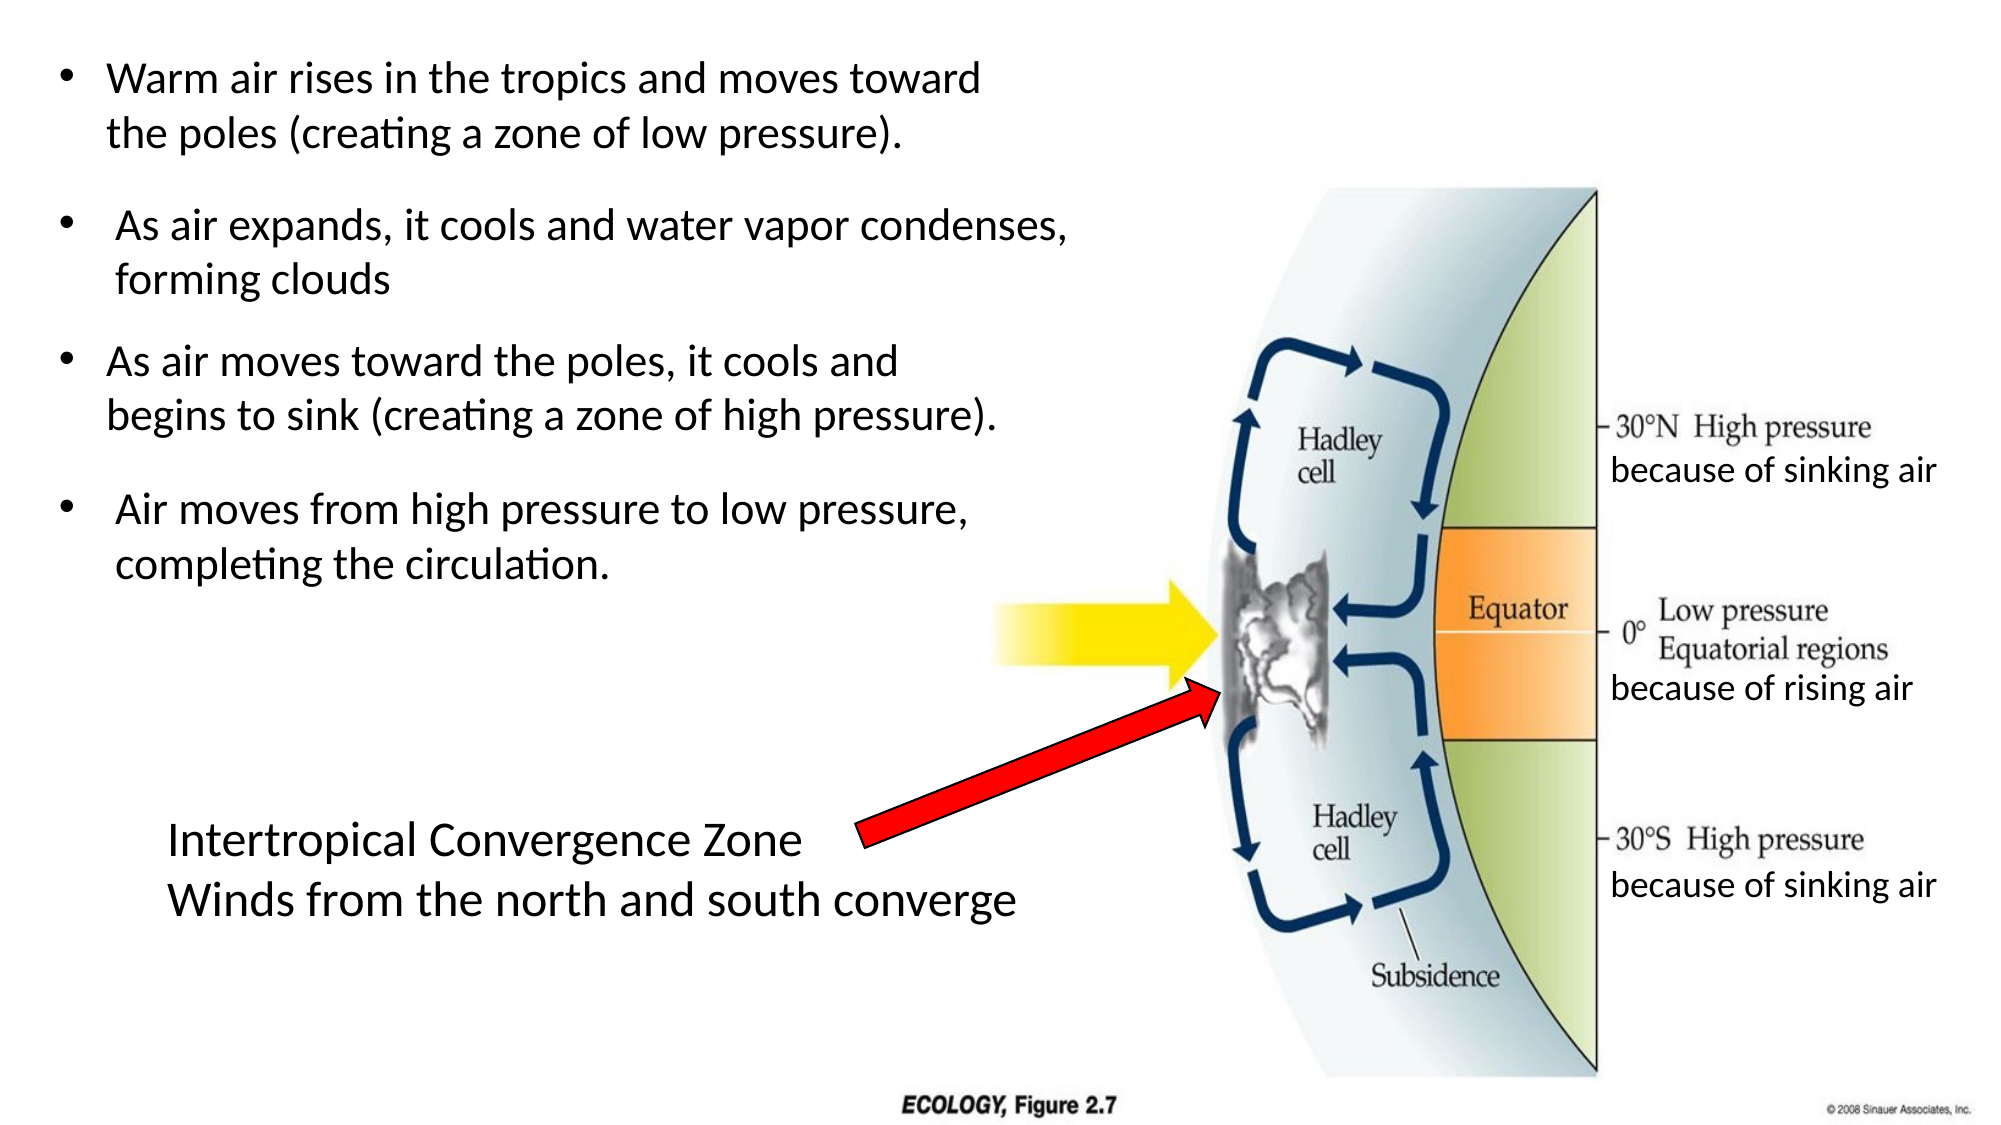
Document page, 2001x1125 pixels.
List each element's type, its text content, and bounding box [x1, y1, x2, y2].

text_box As air moves toward the poles, it cools and begins to sink (creating a zone of high pressure). [44, 322, 845, 448]
text_box Air moves from high pressure to low pressure, completing the circulation. [44, 470, 845, 596]
text_box As air expands, it cools and water vapor condenses, forming clouds [44, 186, 845, 312]
text_box Intertropical Convergence Zone Winds from the north and south converge [152, 799, 845, 935]
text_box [850, 176, 2000, 1125]
text_box Warm air rises in the tropics and moves toward the poles (creating a zone of low pressure). [44, 39, 1045, 165]
